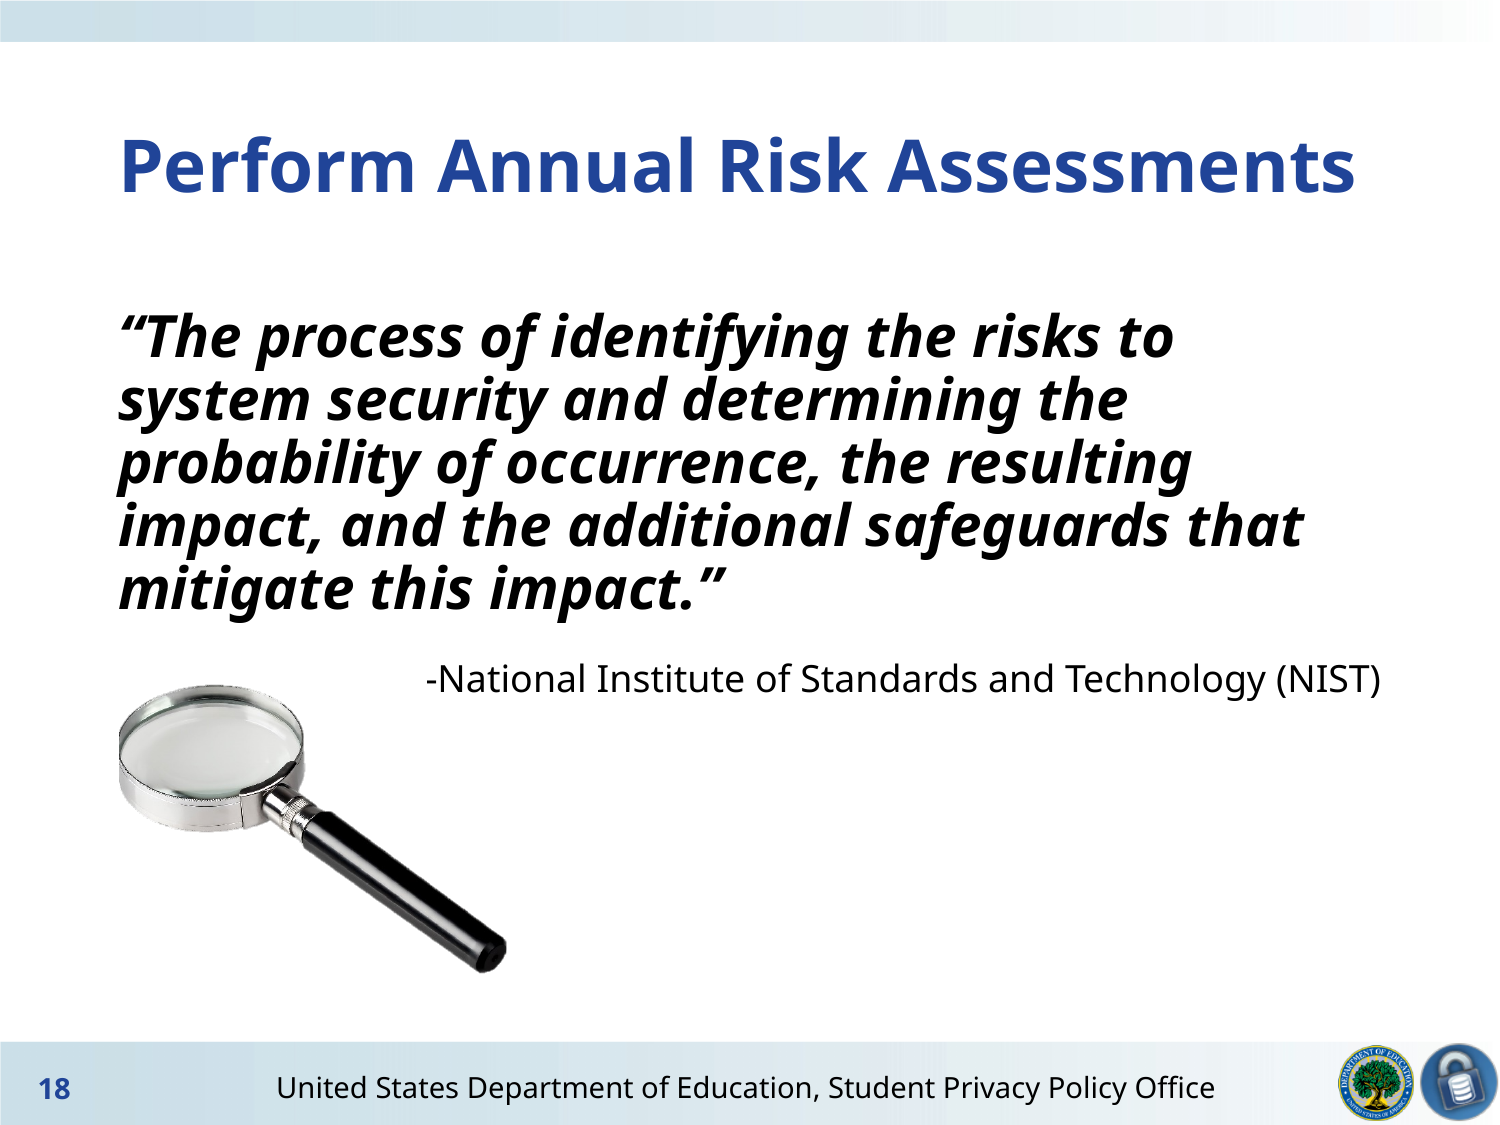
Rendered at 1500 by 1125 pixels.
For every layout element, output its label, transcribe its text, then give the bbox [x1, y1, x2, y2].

list “The process of identifying the risks to system security and determining the probability of occurrence, the resulting impact, and the additional safeguards that mitigate this impact.” -National Institute of Standards and Technology (NIST) [103, 299, 1397, 1014]
picture [2, 1017, 1500, 1125]
picture [103, 620, 519, 1036]
title Perform Annual Risk Assessments [103, 59, 1397, 278]
picture [2, 1, 1492, 42]
